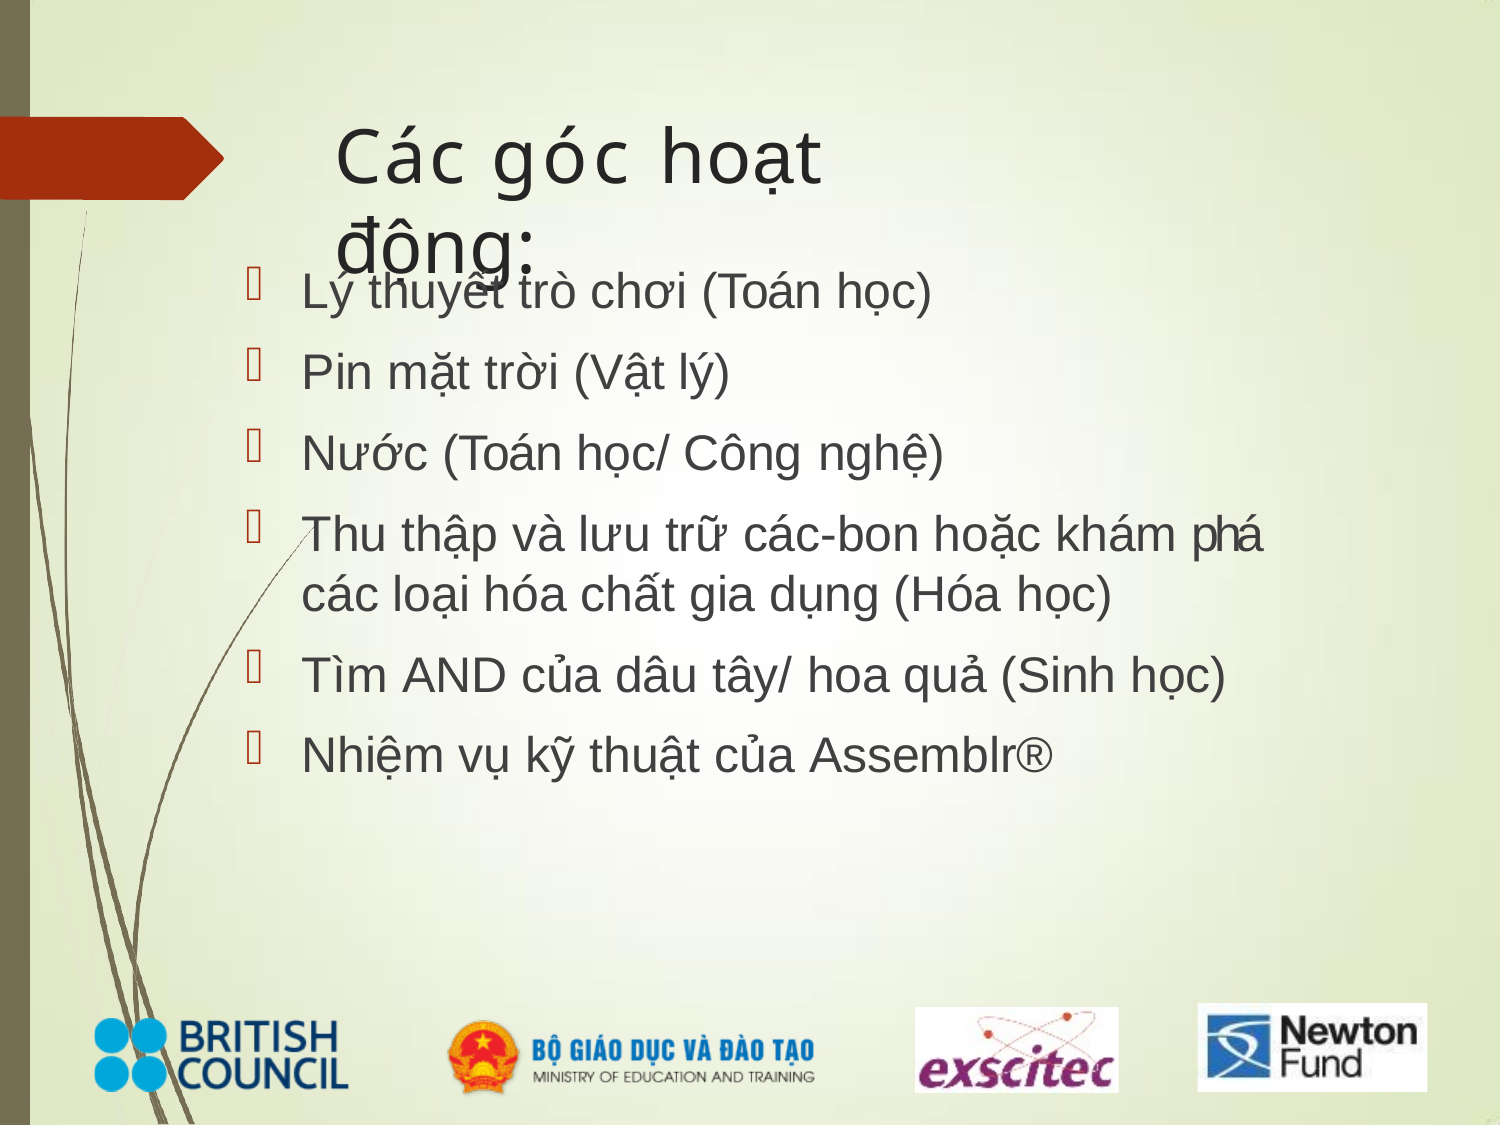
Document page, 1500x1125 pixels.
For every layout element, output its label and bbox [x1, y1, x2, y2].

text_box [0, 0, 1500, 1125]
